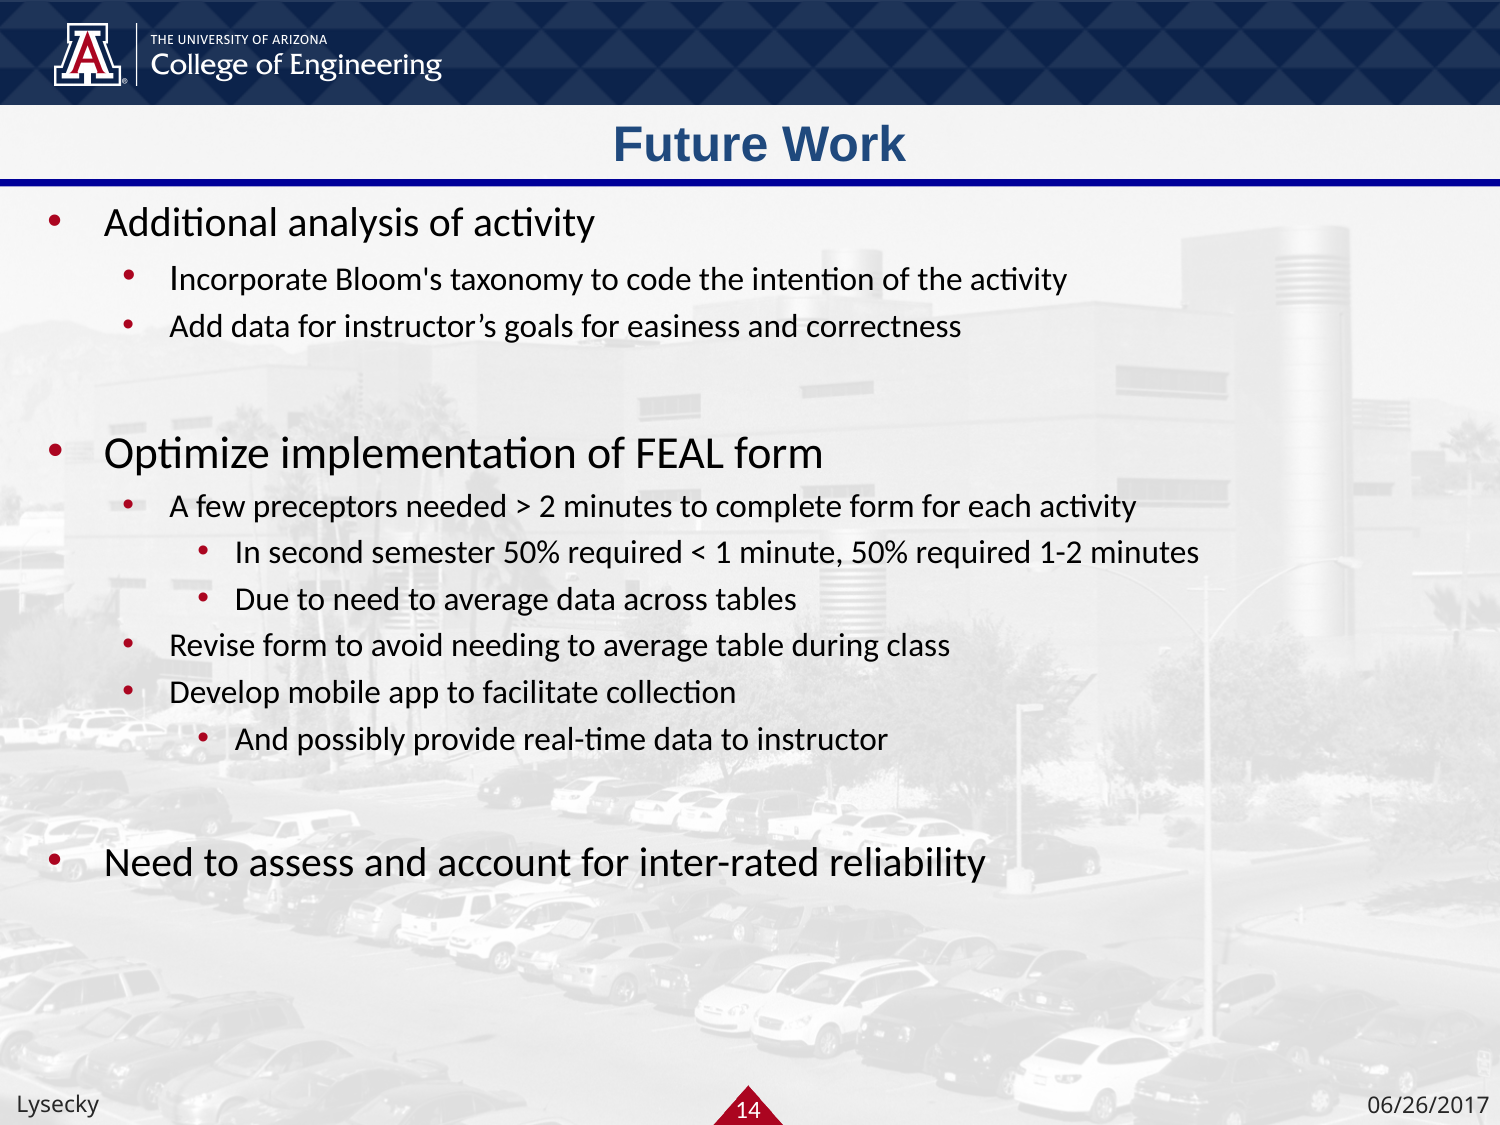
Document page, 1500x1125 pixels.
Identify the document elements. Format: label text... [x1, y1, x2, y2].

picture [54, 23, 442, 86]
title Future Work [0, 104, 1500, 179]
slide_number 14 [715, 1079, 781, 1125]
list Additional analysis of activity Incorporate Bloom's taxonomy to code the intention of the activity Add data for instructor’s goals for easiness and correctness Optimize implementation of FEAL form A few preceptors needed > 2 minutes to complete form for each activity In second semester 50% required < 1 minute, 50% required 1-2 minutes Due to need to average data across tables Revise form to avoid needing to average table during class Develop mobile app to facilitate collection And possibly provide real-time data to instructor Need to assess and account for inter-rated reliability [32, 187, 1481, 982]
